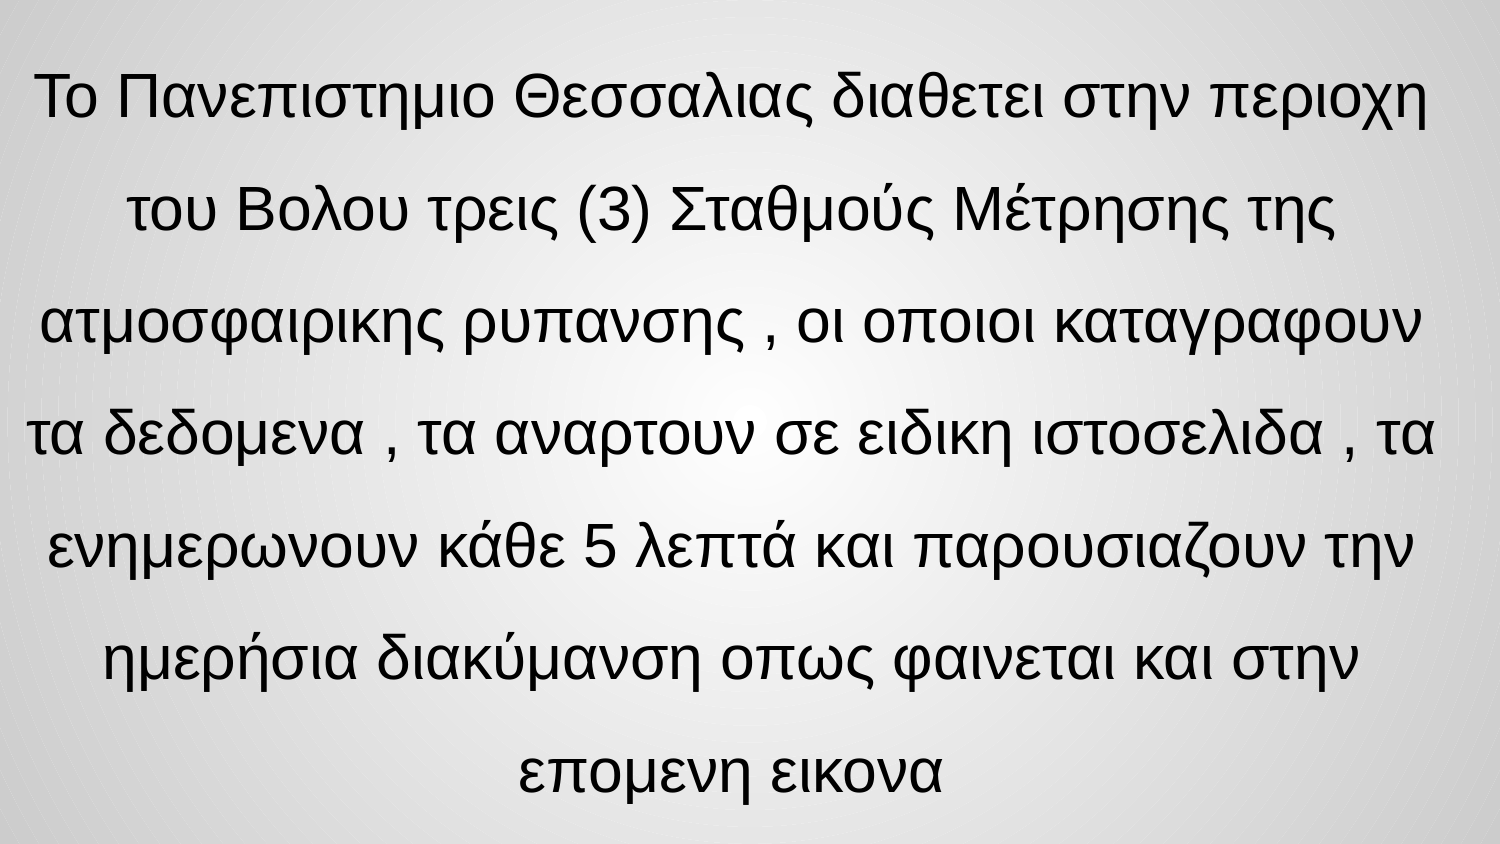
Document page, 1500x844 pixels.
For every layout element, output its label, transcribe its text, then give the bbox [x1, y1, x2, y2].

text_box Το Πανεπιστημιο Θεσσαλιας διαθετει στην περιοχη του Βολου τρεις (3) Σταθμούς Μέτρησης της ατμοσφαιρικης ρυπανσης , οι οποιοι καταγραφουν τα δεδομενα , τα αναρτουν σε ειδικη ιστοσελιδα , τα ενημερωνουν κάθε 5 λεπτά και παρουσιαζουν την ημερήσια διακύμανση οπως φαινεται και στην επομενη εικονα [0, 0, 1464, 823]
